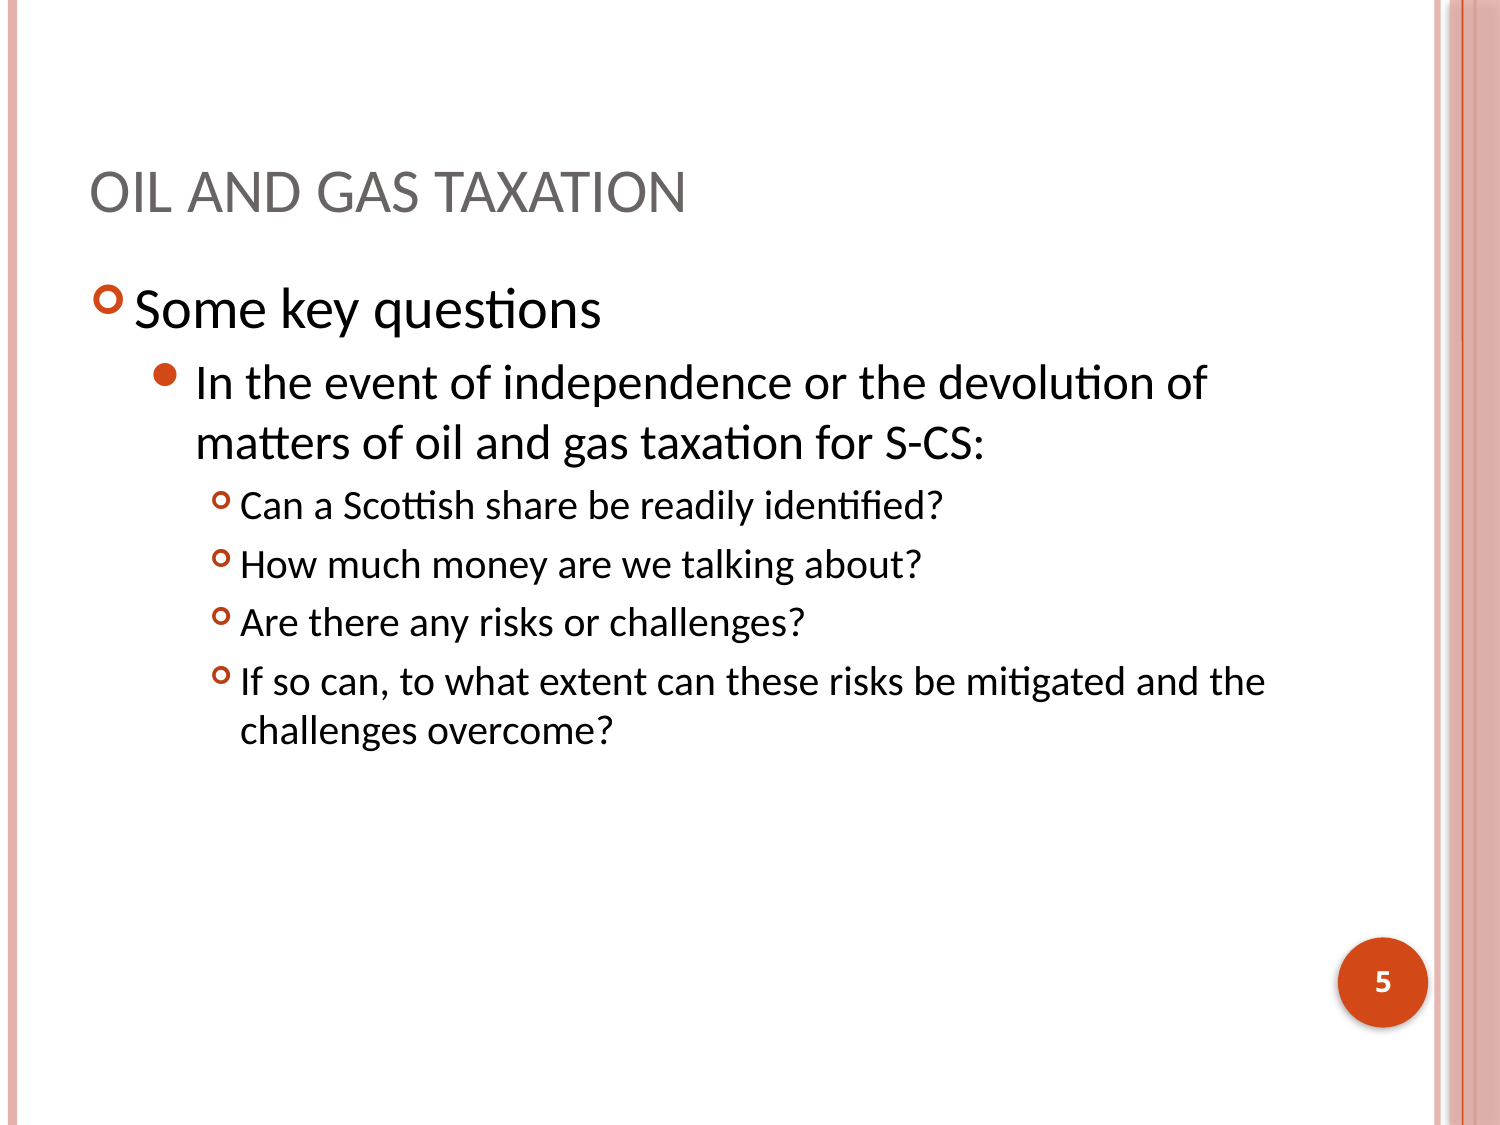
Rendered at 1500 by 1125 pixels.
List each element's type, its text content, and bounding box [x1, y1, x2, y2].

title Oil and Gas Taxation [75, 45, 1300, 233]
list Some key questions In the event of independence or the devolution of matters of oil and gas taxation for S-CS: Can a Scottish share be readily identified? How much money are we talking about? Are there any risks or challenges? If so can, to what extent can these risks be mitigated and the challenges overcome? [74, 262, 1301, 1063]
slide_number 5 [1333, 940, 1434, 1026]
